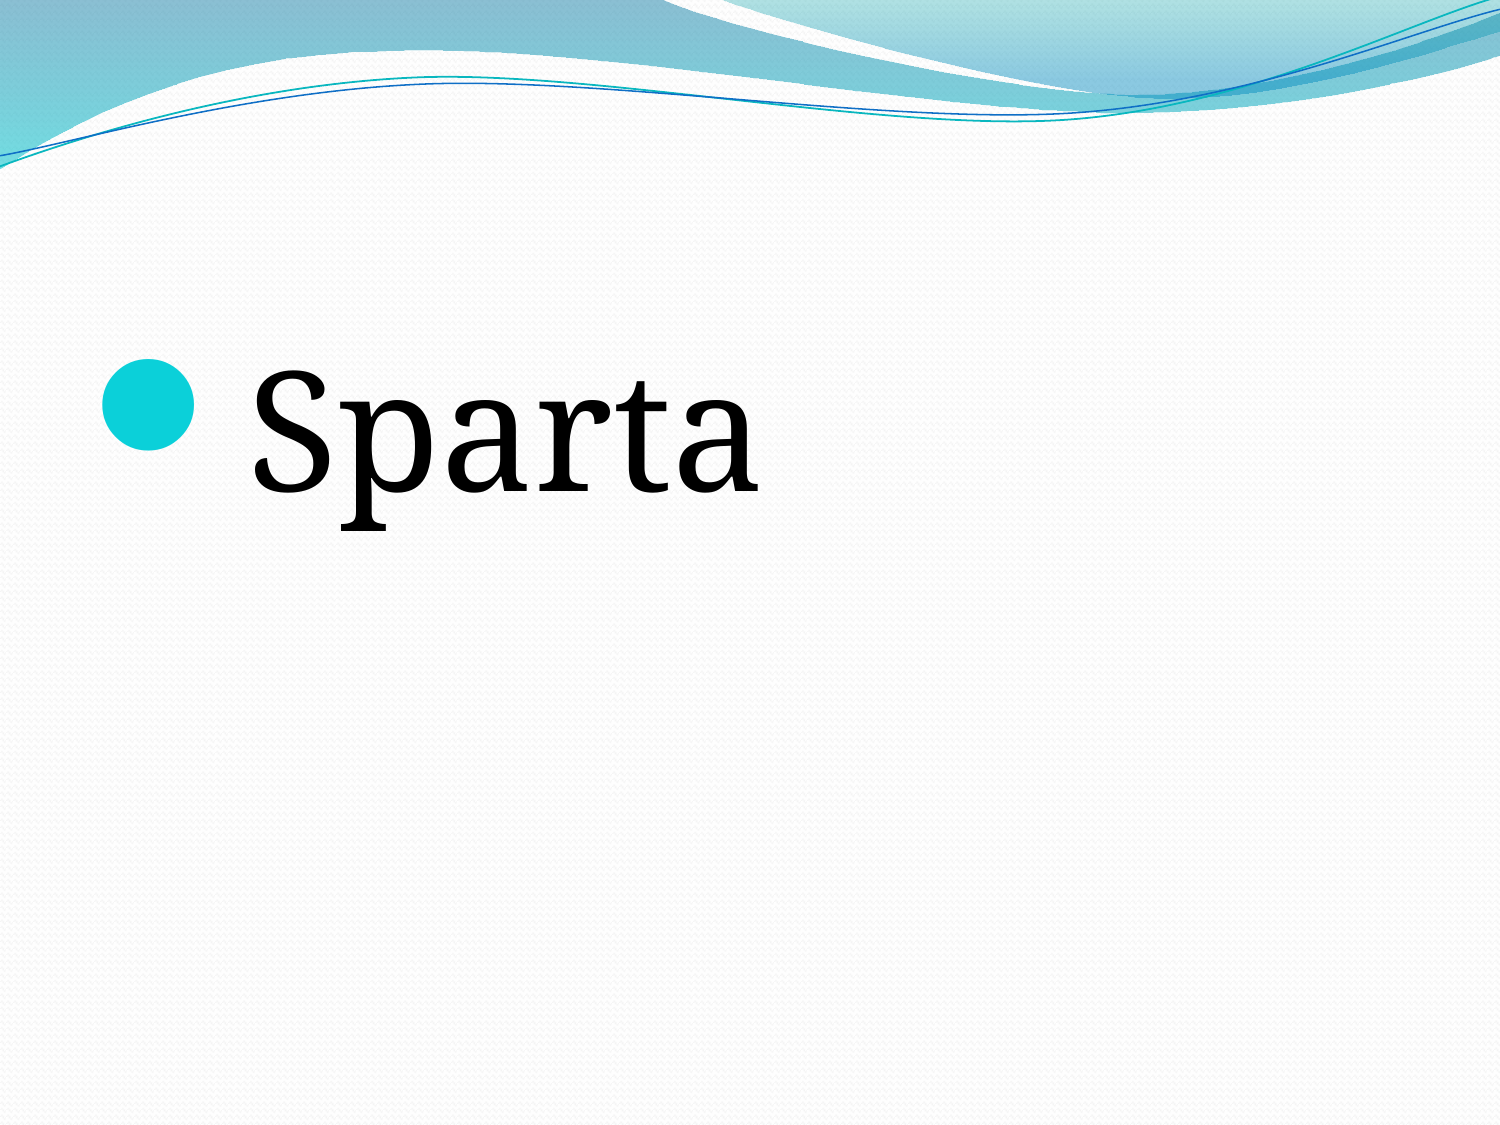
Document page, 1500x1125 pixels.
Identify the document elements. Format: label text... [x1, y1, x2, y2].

list Sparta [75, 317, 1425, 1038]
